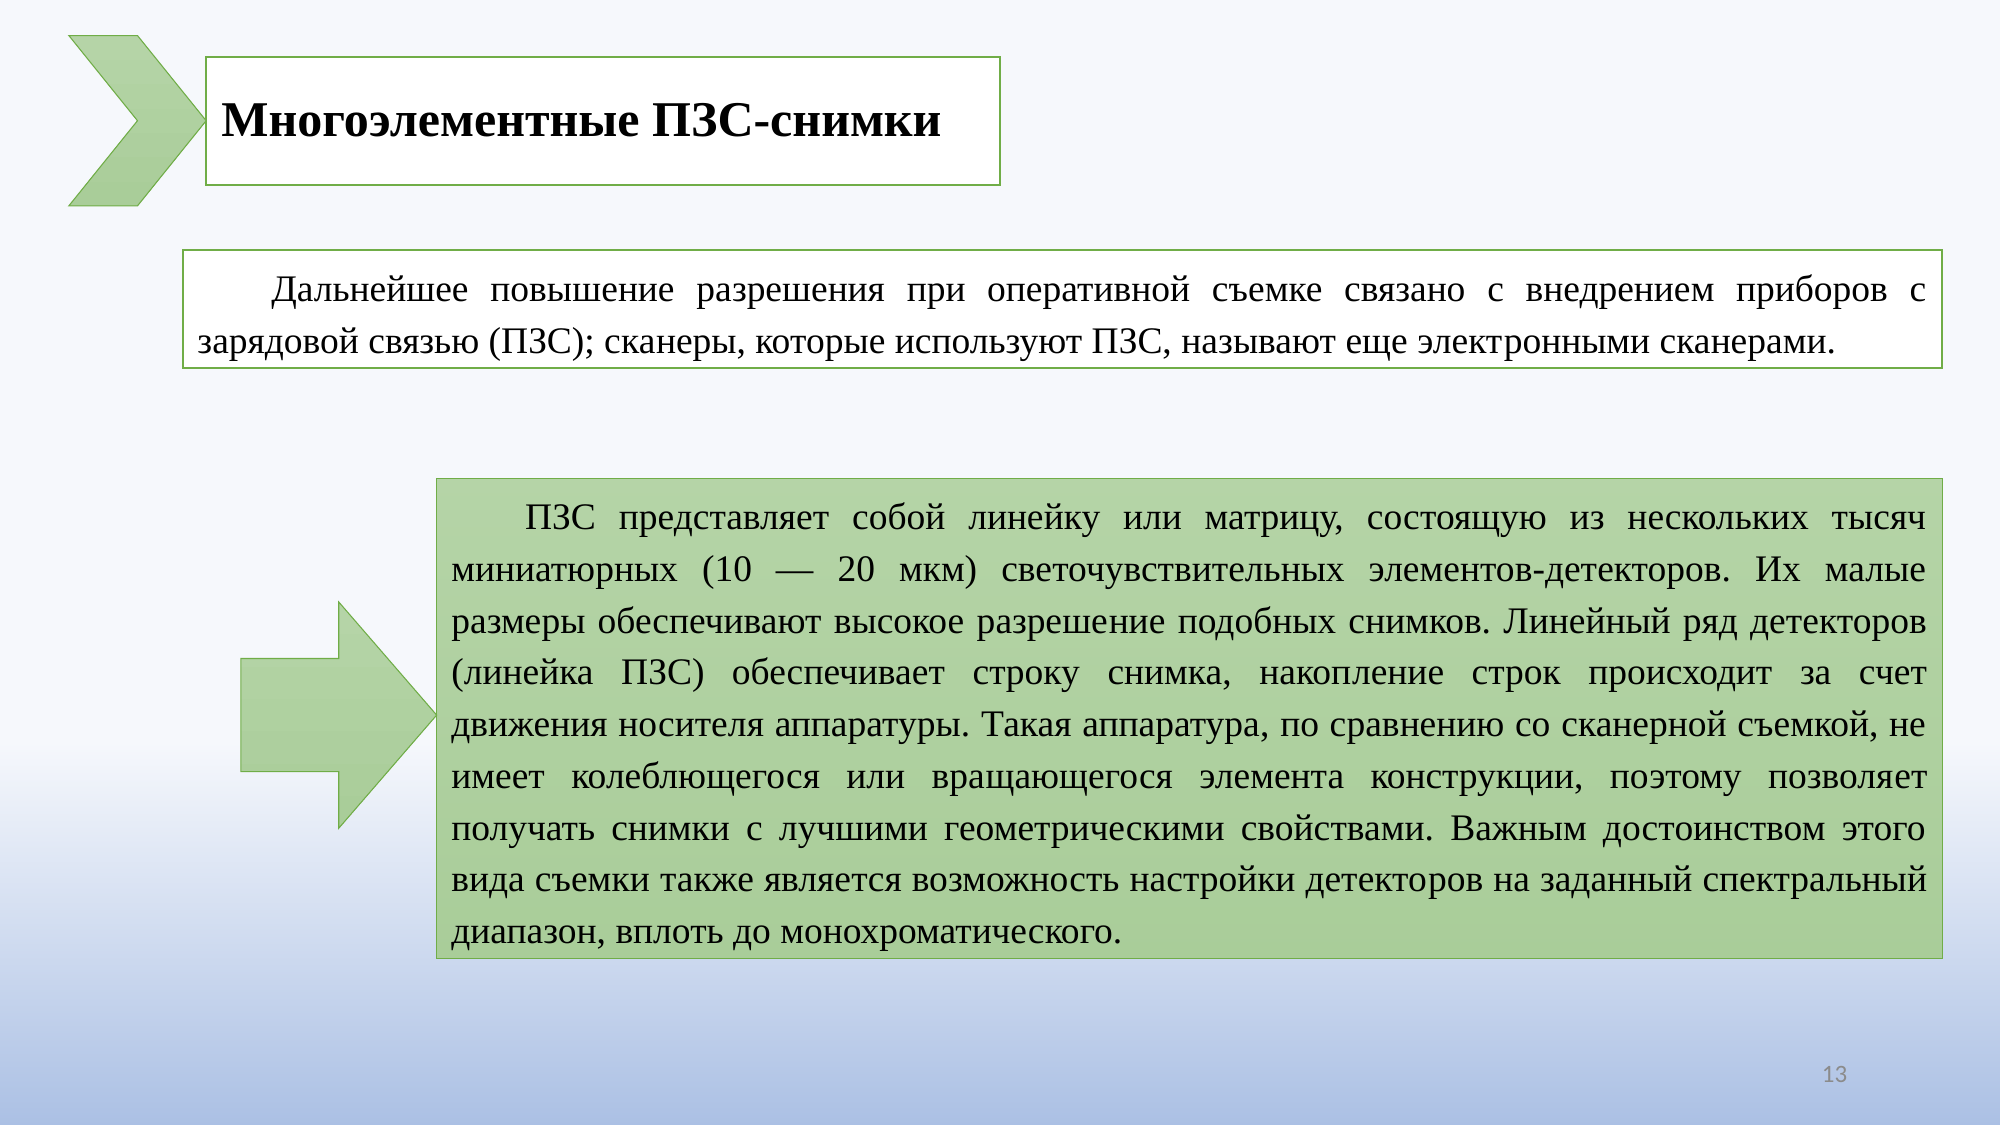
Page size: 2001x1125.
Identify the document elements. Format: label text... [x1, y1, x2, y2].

text_box ПЗС представляет собой линейку или матрицу, состоящую из нескольких тысяч миниатюрных (10 — 20 мкм) светочувствительных элементов-детекторов. Их малые размеры обеспечивают высокое разреше­ние подобных снимков. Линейный ряд детекторов (линейка ПЗС) обеспечивает строку снимка, накоп­ление строк происходит за счет движения носителя аппаратуры. Такая аппаратура, по сравнению со сканерной съемкой, не имеет колеблющегося или вра­щающегося элемента конструкции, поэтому позволя­ет получать снимки с лучшими геометрическими свойствами. Важным достоинством этого вида съем­ки также является возможность настройки детекто­ров на заданный спектральный диапазон, вплоть до монохроматического. [436, 478, 1943, 959]
text_box [240, 600, 438, 830]
slide_number 13 [1412, 1042, 1863, 1103]
title Многоэлементные ПЗС-снимки [205, 56, 1001, 186]
text_box [67, 35, 207, 207]
text_box Дальнейшее повы­шение разрешения при оперативной съемке связано с внедрением приборов с зарядовой связью (ПЗС); ска­неры, которые используют ПЗС, называют еще элект­ронными сканерами. [182, 249, 1943, 369]
